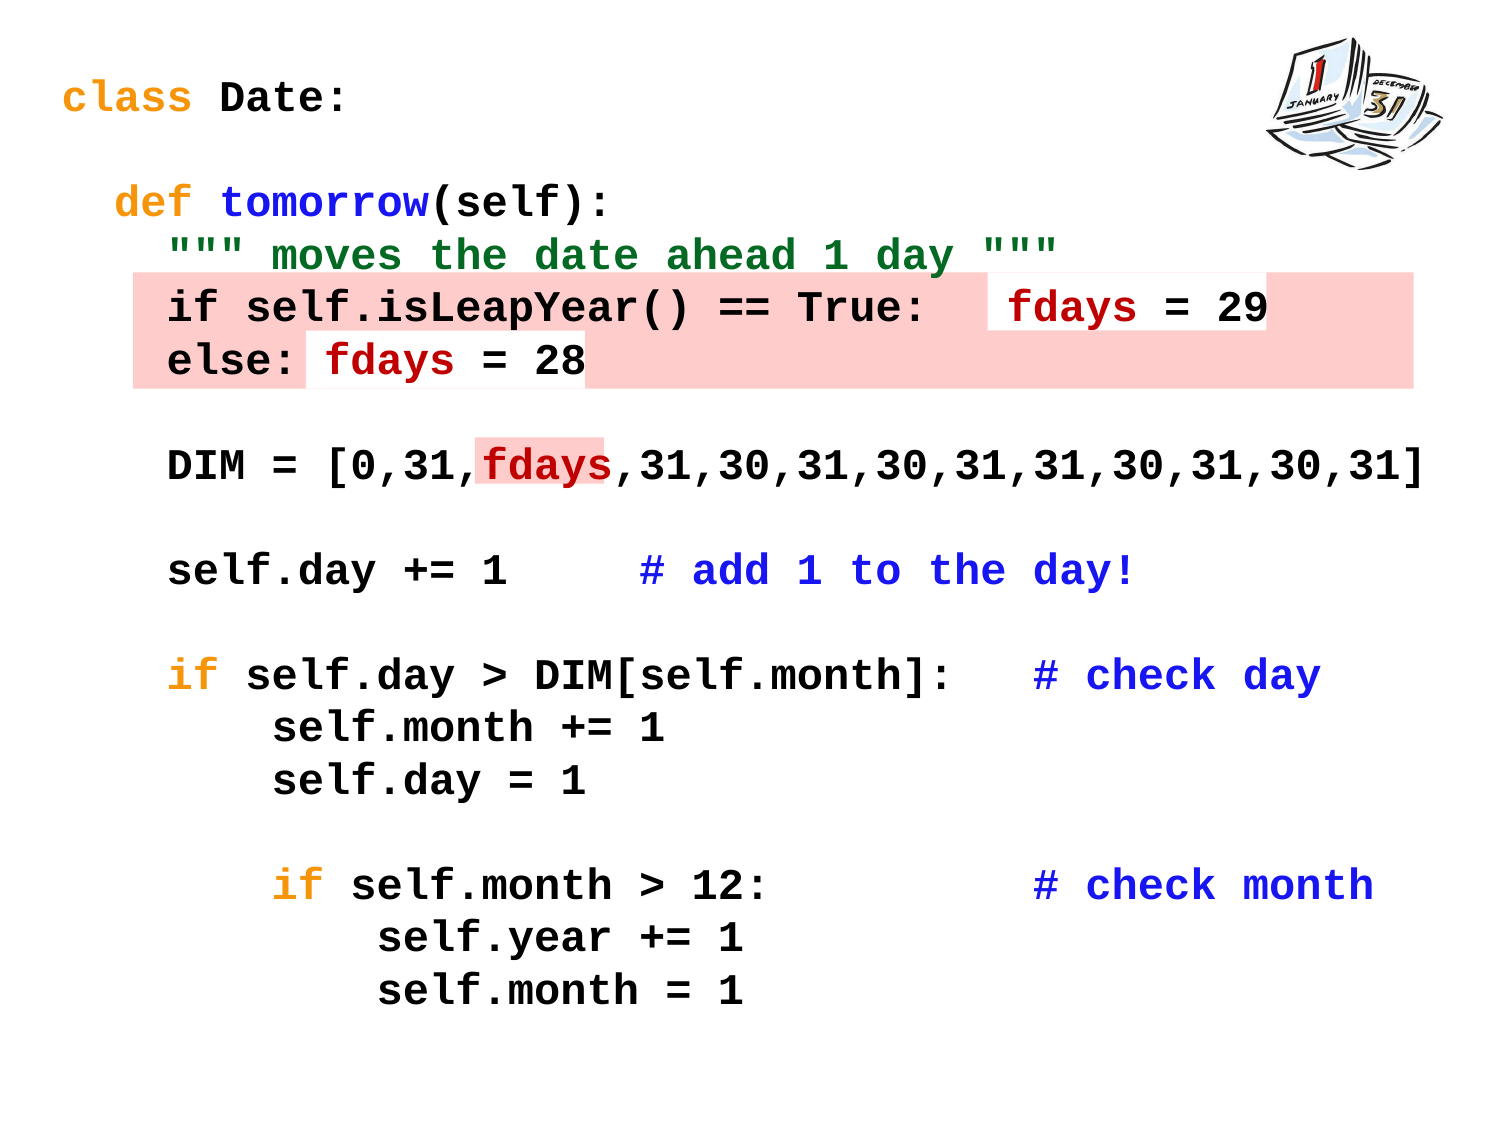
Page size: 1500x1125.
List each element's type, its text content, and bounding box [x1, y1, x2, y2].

picture [1266, 35, 1444, 170]
text_box class Date: def tomorrow(self): """ moves the date ahead 1 day """ if self.isLeapYear() == True: fdays = 29 else: fdays = 28 DIM = [0,31,fdays,31,30,31,30,31,31,30,31,30,31] self.day += 1 # add 1 to the day! if self.day > DIM[self.month]: # check day self.month += 1 self.day = 1 if self.month > 12: # check month self.year += 1 self.month = 1 [46, 60, 1442, 1021]
